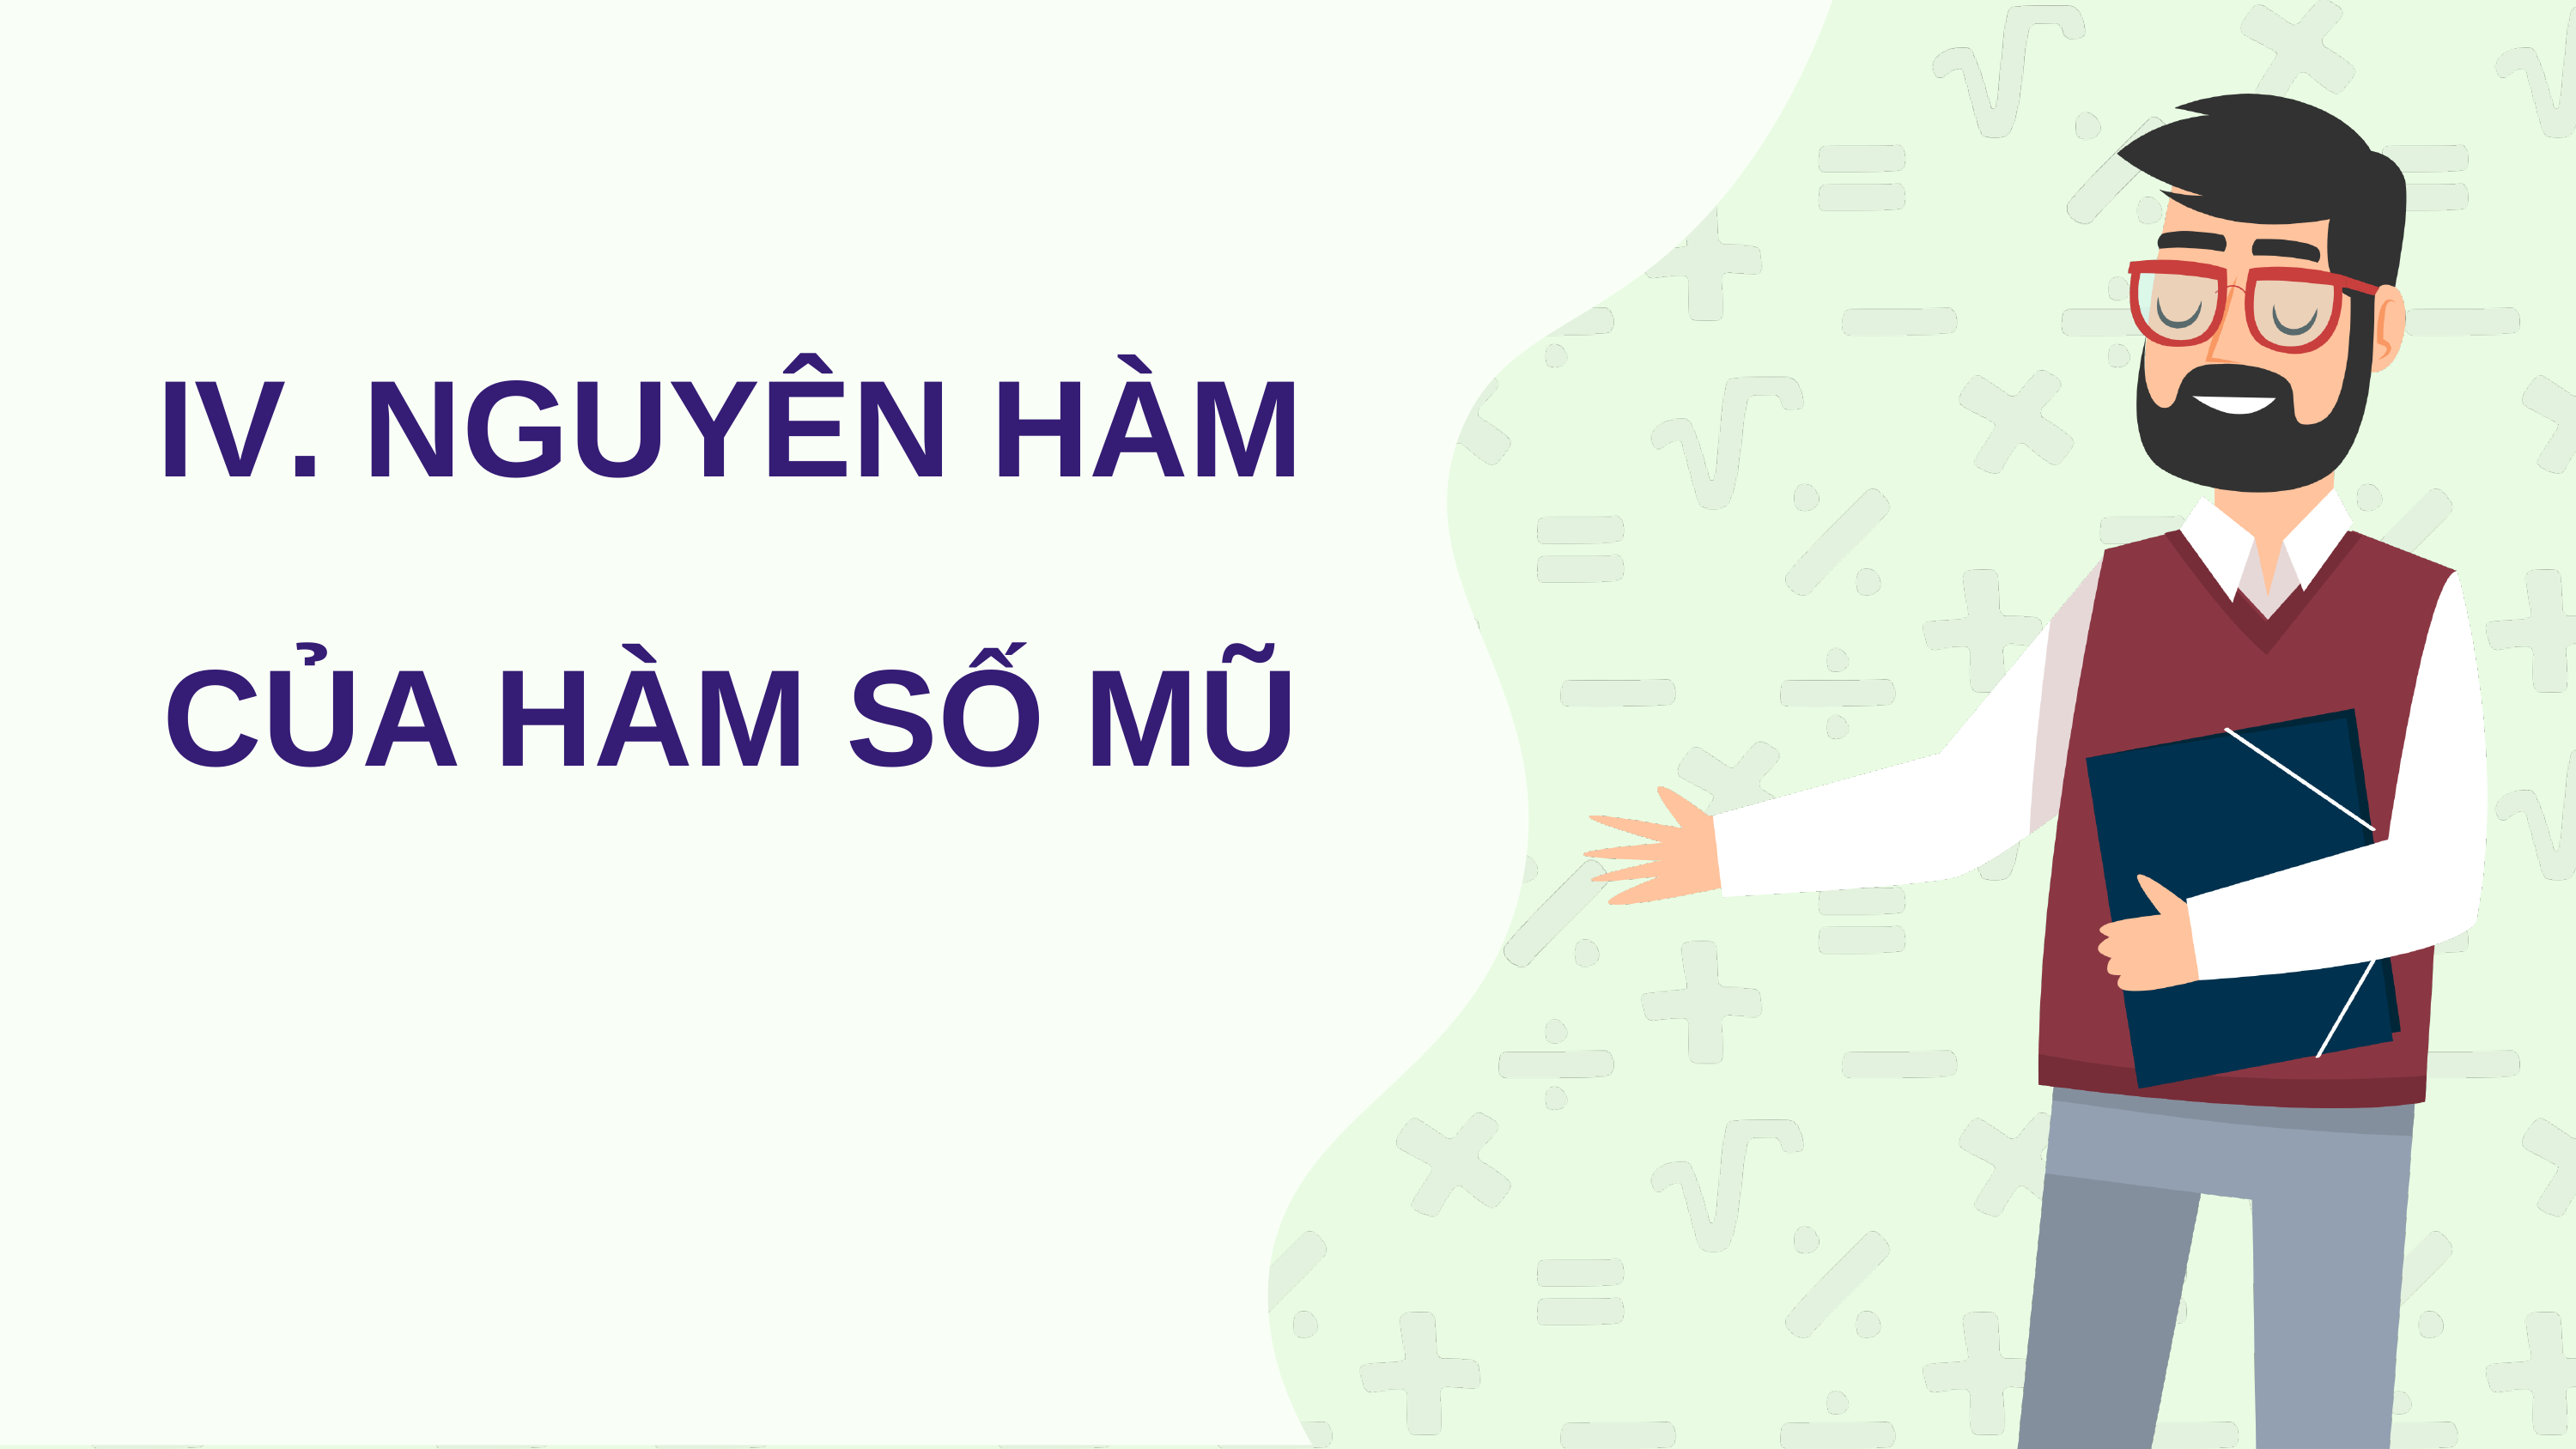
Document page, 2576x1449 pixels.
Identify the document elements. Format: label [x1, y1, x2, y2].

text_box [0, 0, 1834, 1446]
text_box [1838, 0, 2576, 1449]
text_box [1838, 94, 2510, 1449]
